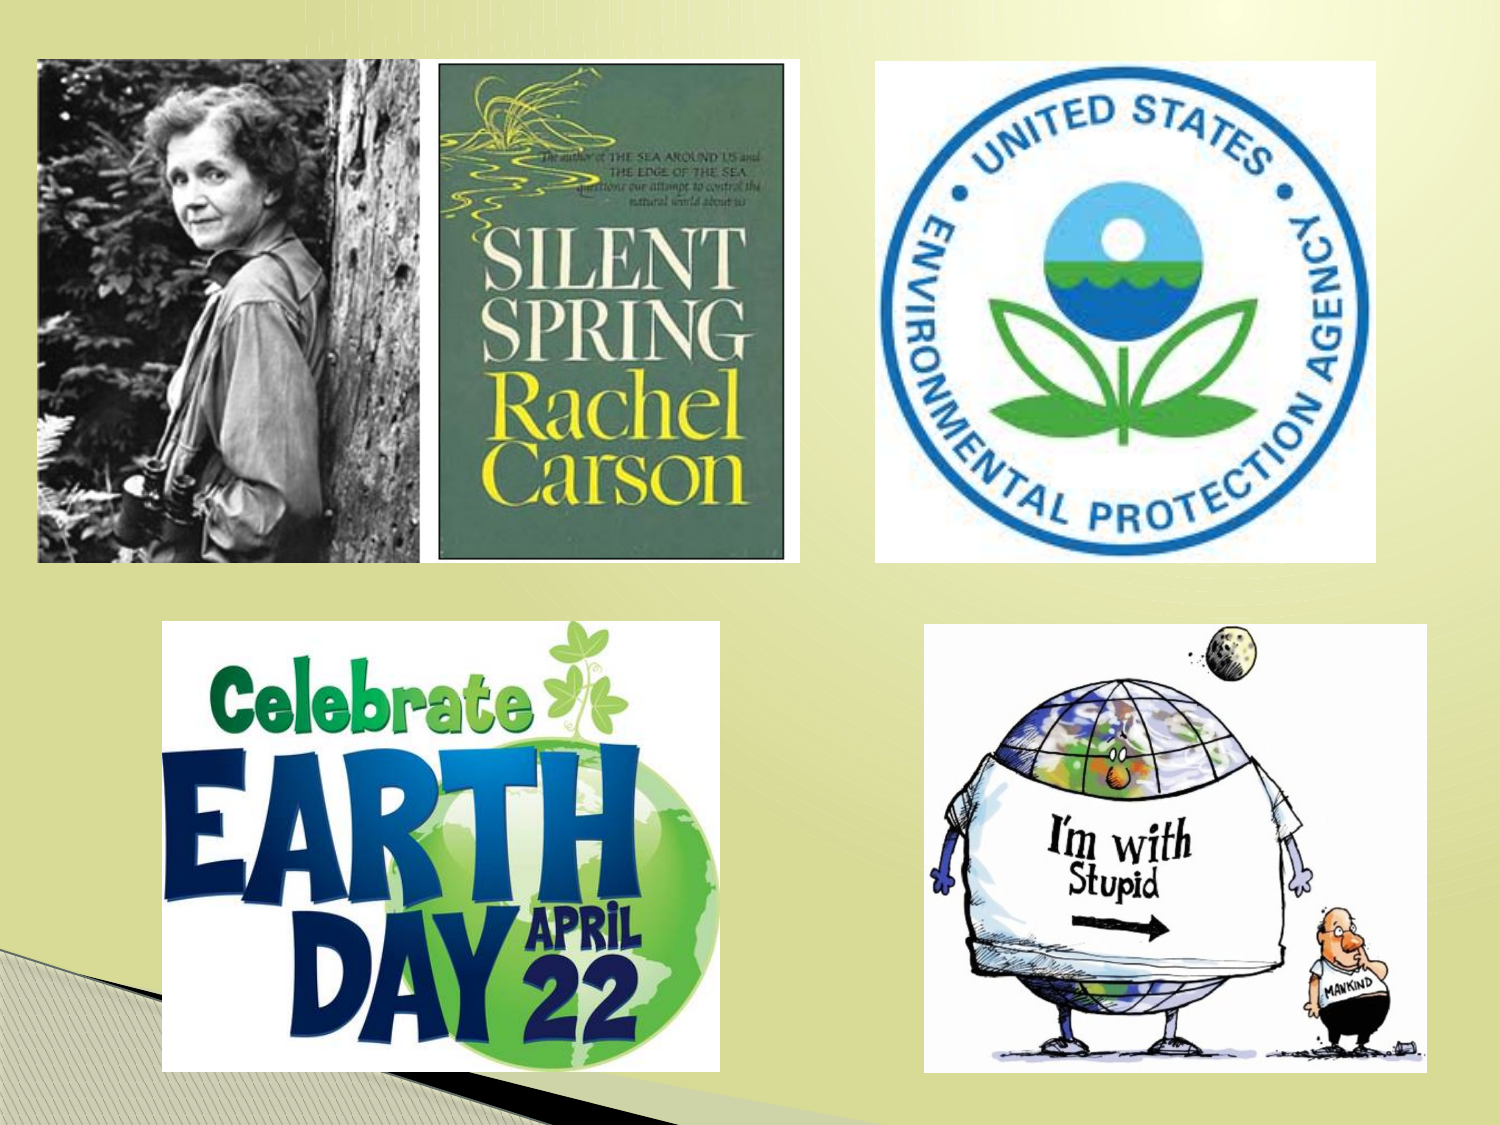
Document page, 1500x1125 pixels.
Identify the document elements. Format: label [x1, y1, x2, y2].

picture [874, 61, 1376, 563]
picture [162, 620, 720, 1072]
picture [924, 624, 1427, 1074]
picture [37, 59, 801, 563]
